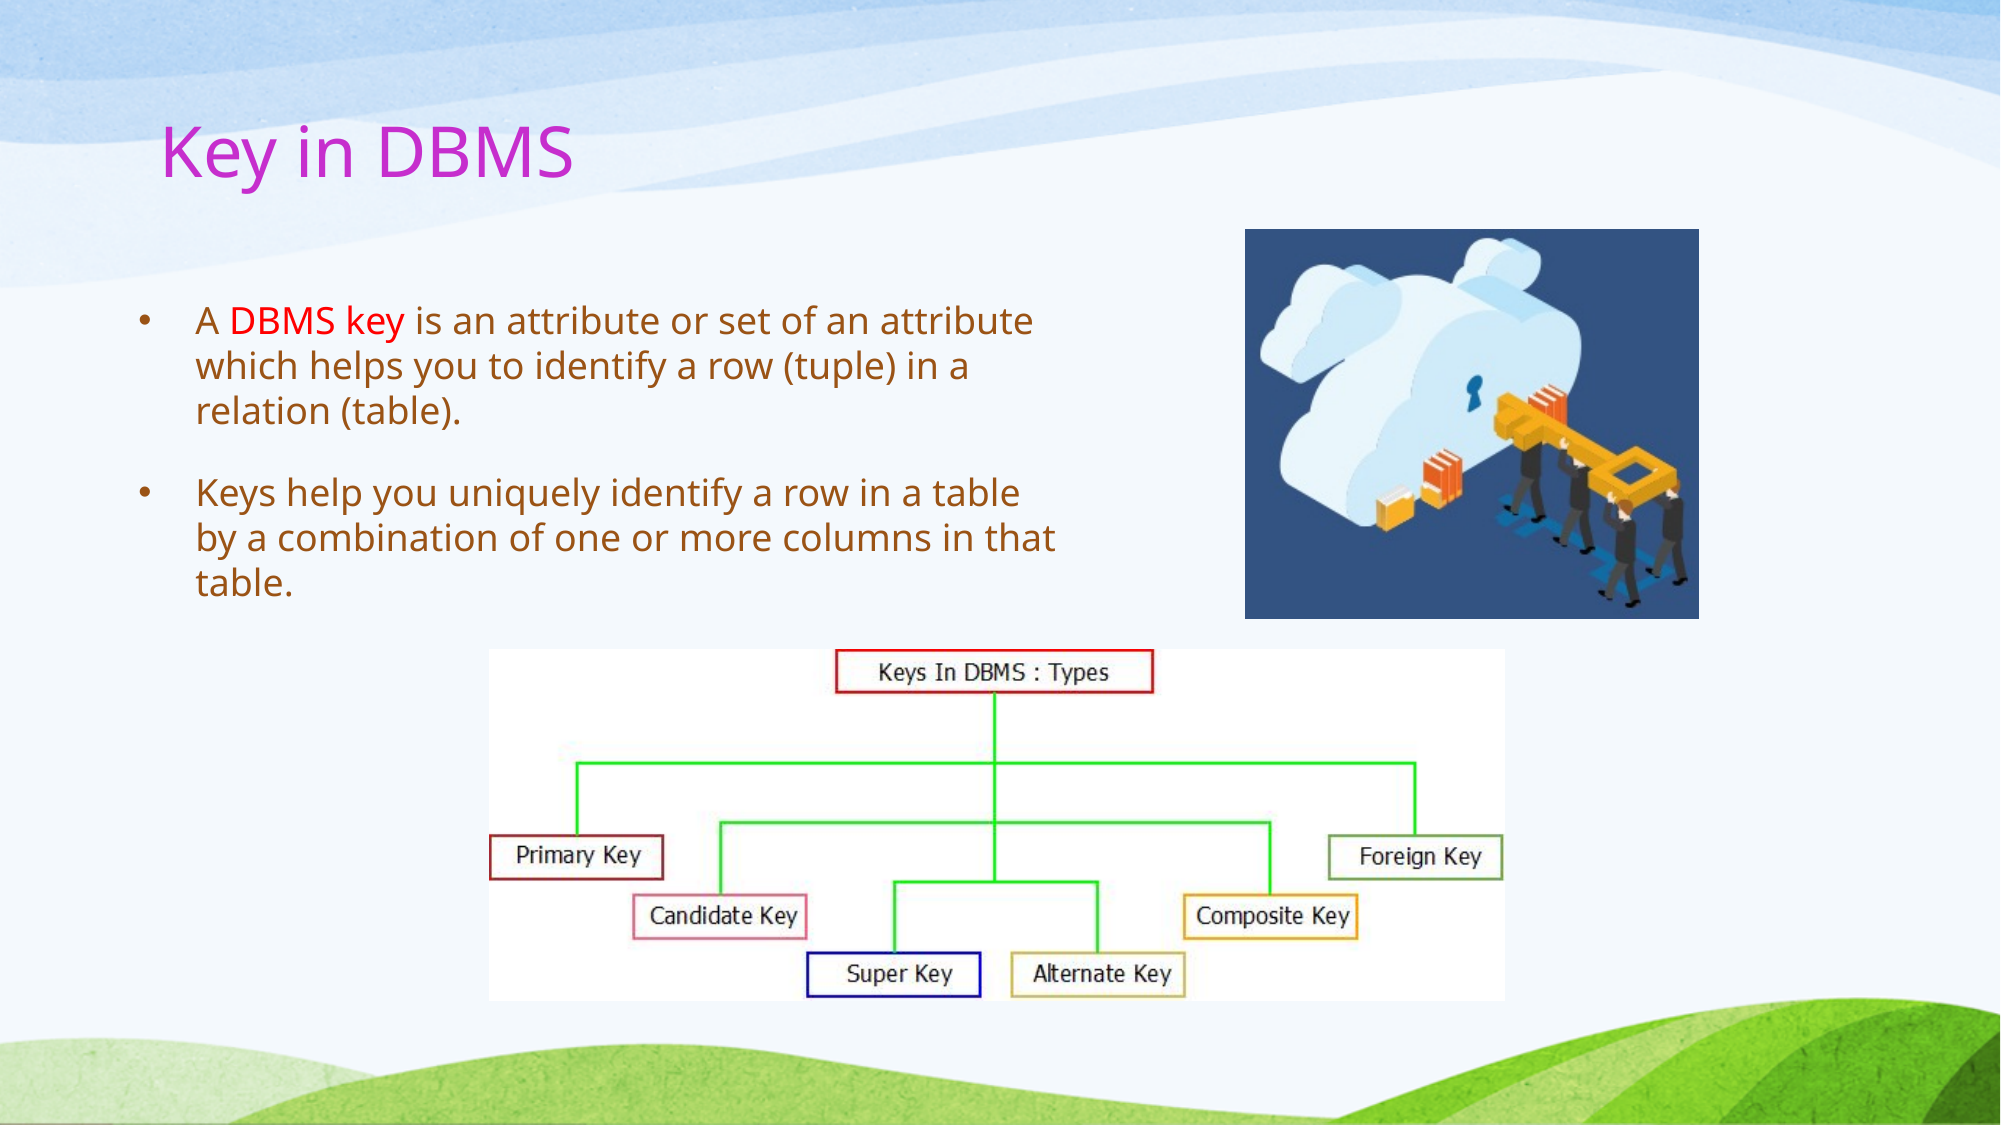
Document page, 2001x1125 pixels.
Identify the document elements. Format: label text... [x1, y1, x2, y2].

list A DBMS key is an attribute or set of an attribute which helps you to identify a row (tuple) in a relation (table). Keys help you uniquely identify a row in a table by a combination of one or more columns in that table. [123, 289, 1075, 650]
title Key in DBMS [144, 108, 1289, 200]
picture [0, 0, 2001, 1125]
